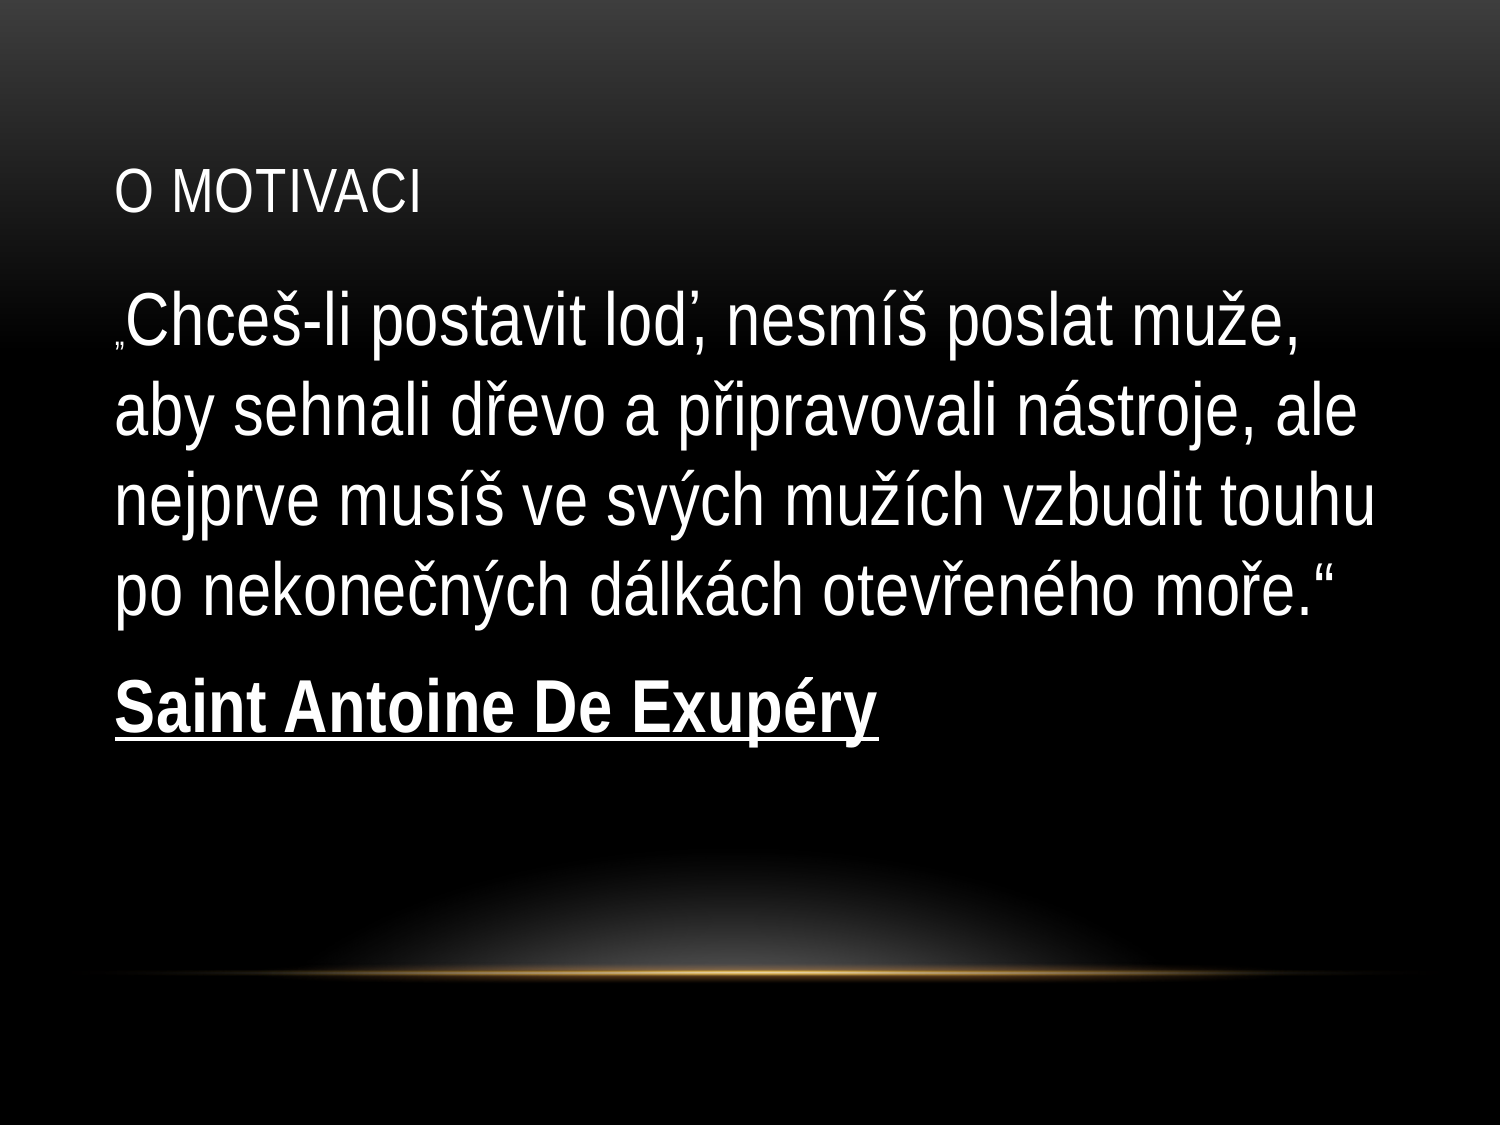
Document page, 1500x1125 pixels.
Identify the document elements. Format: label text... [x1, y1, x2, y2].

title o motivaci [99, 45, 1400, 233]
list „Chceš-li postavit loď, nesmíš poslat muže, aby sehnali dřevo a připravovali nástroje, ale nejprve musíš ve svých mužích vzbudit touhu po nekonečných dálkách otevřeného moře.“ Saint Antoine De Exupéry [99, 262, 1400, 938]
picture [0, 0, 1500, 1125]
